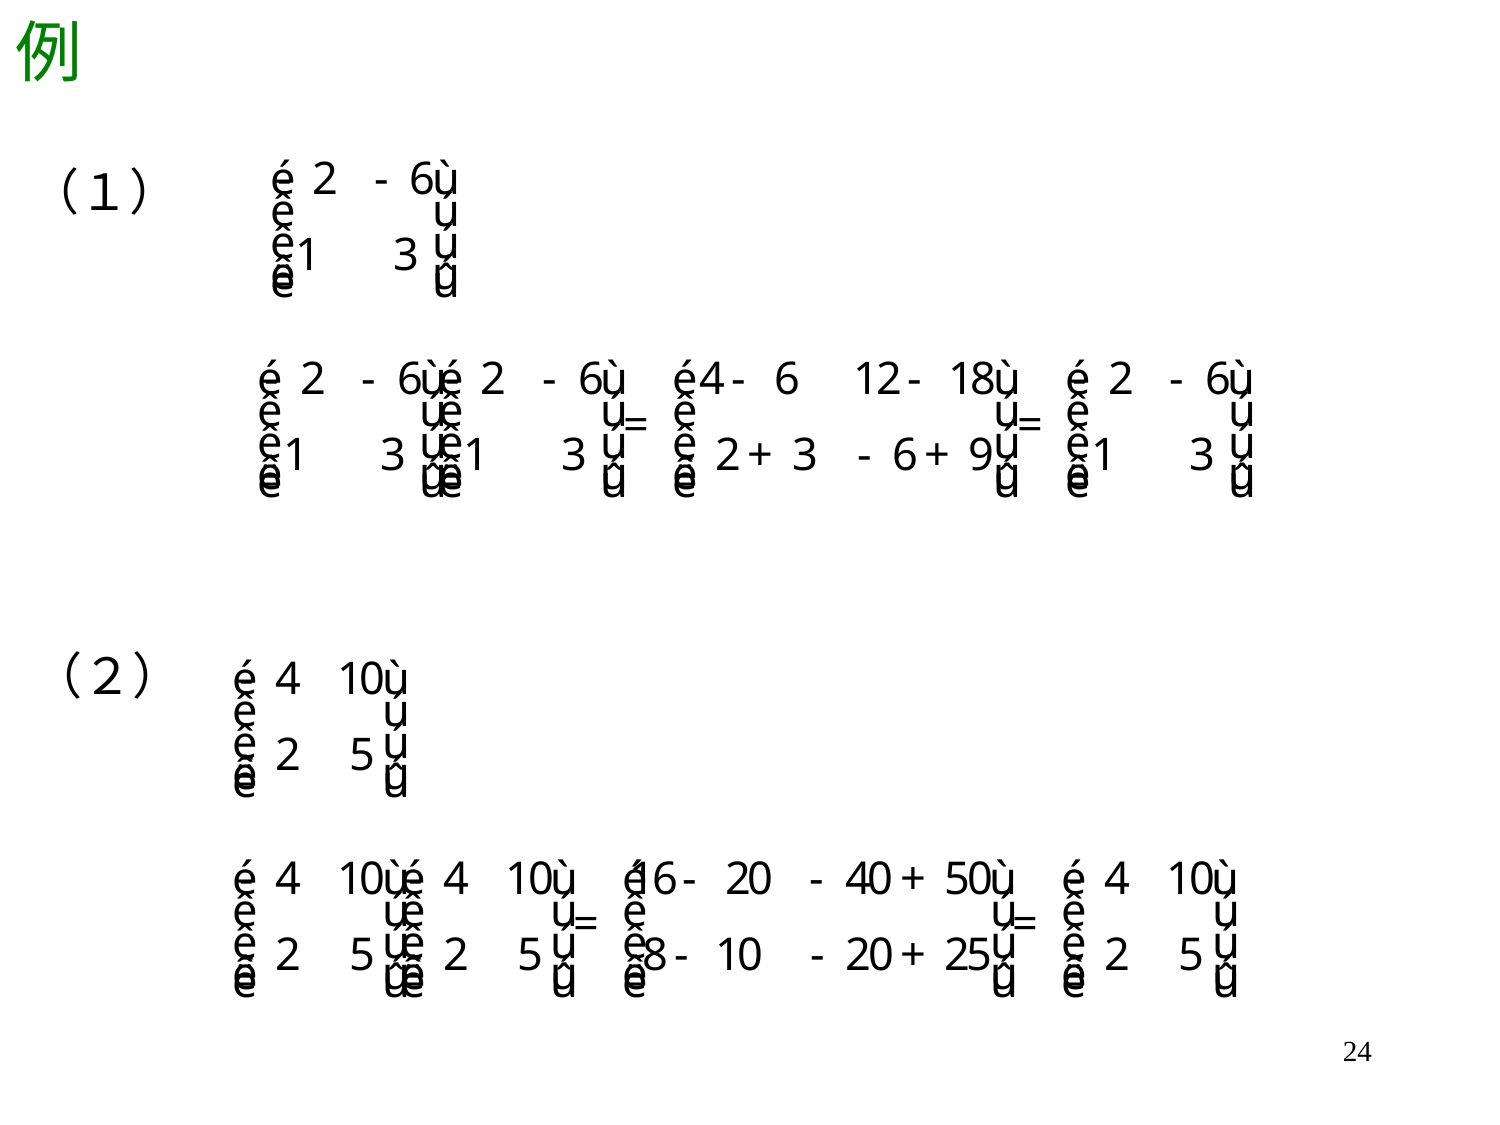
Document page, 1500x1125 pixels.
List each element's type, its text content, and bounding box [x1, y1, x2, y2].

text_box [224, 849, 1230, 1008]
title 例 [0, 0, 1126, 101]
text_box （２） [17, 637, 197, 713]
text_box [262, 149, 451, 308]
text_box （１） [14, 153, 195, 229]
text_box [249, 349, 1247, 508]
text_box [224, 649, 402, 808]
slide_number 24 [1074, 1024, 1388, 1101]
